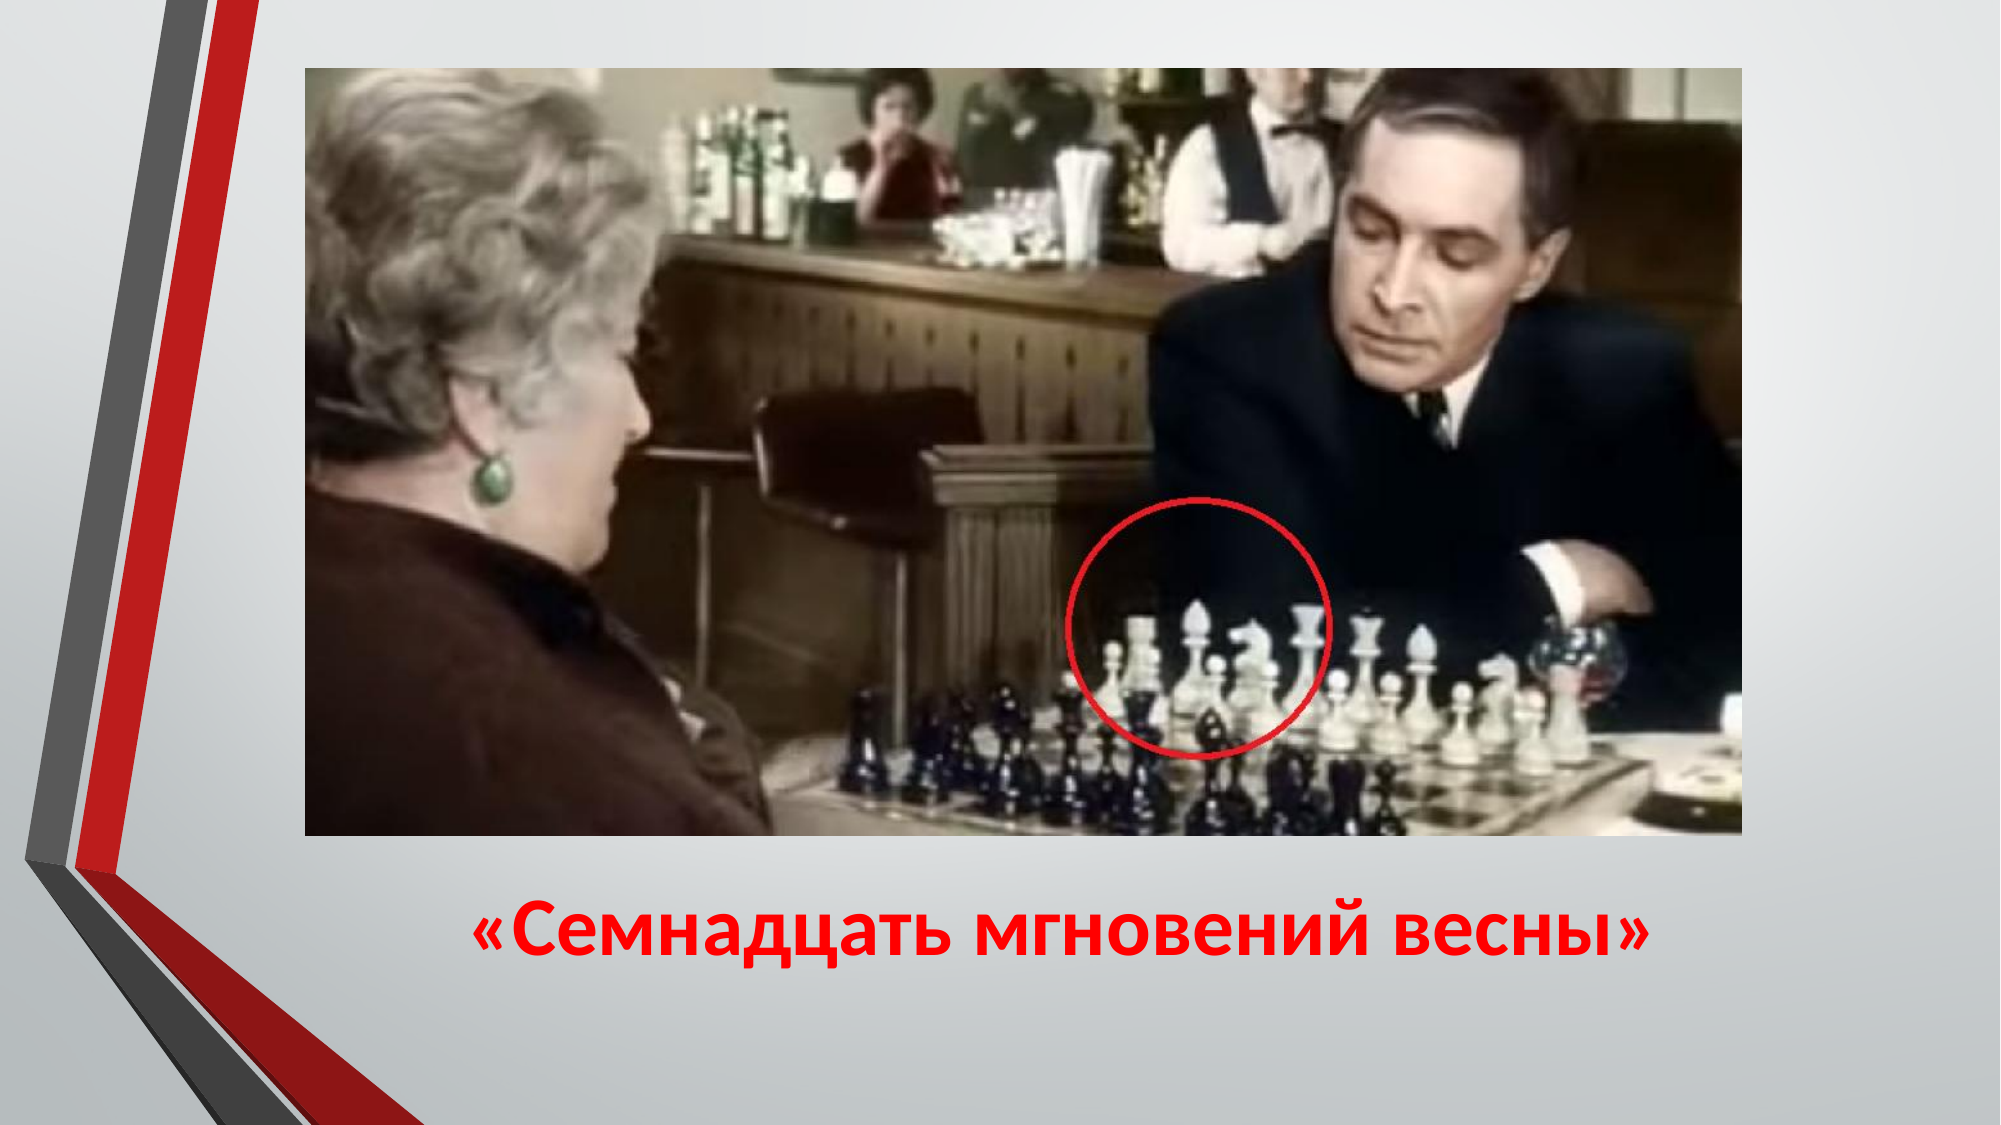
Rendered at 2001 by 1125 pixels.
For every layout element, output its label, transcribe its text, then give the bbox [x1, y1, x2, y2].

picture [305, 68, 1742, 836]
title «Семнадцать мгновений весны» [241, 835, 1885, 1009]
